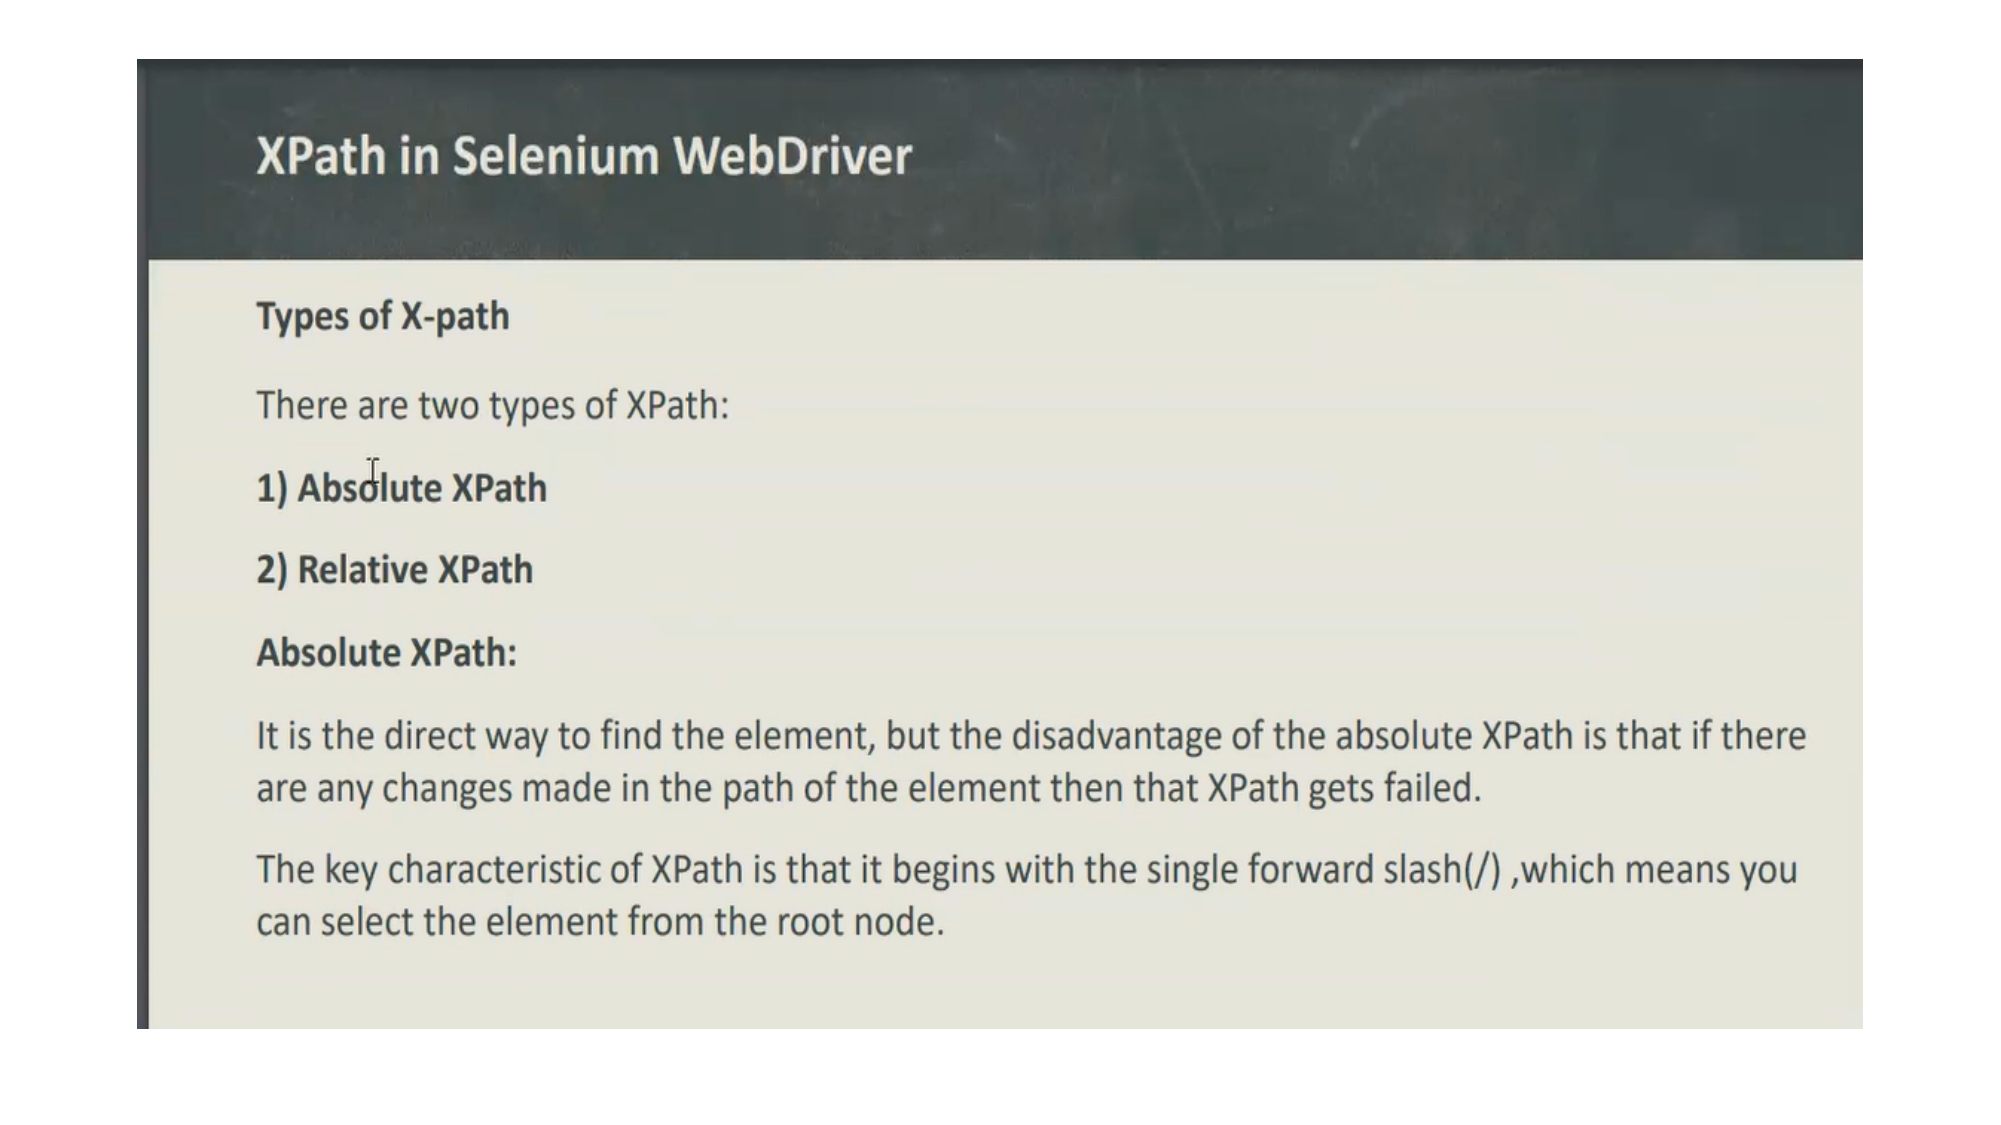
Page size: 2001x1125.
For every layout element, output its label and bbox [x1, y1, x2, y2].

picture [137, 59, 1863, 1029]
